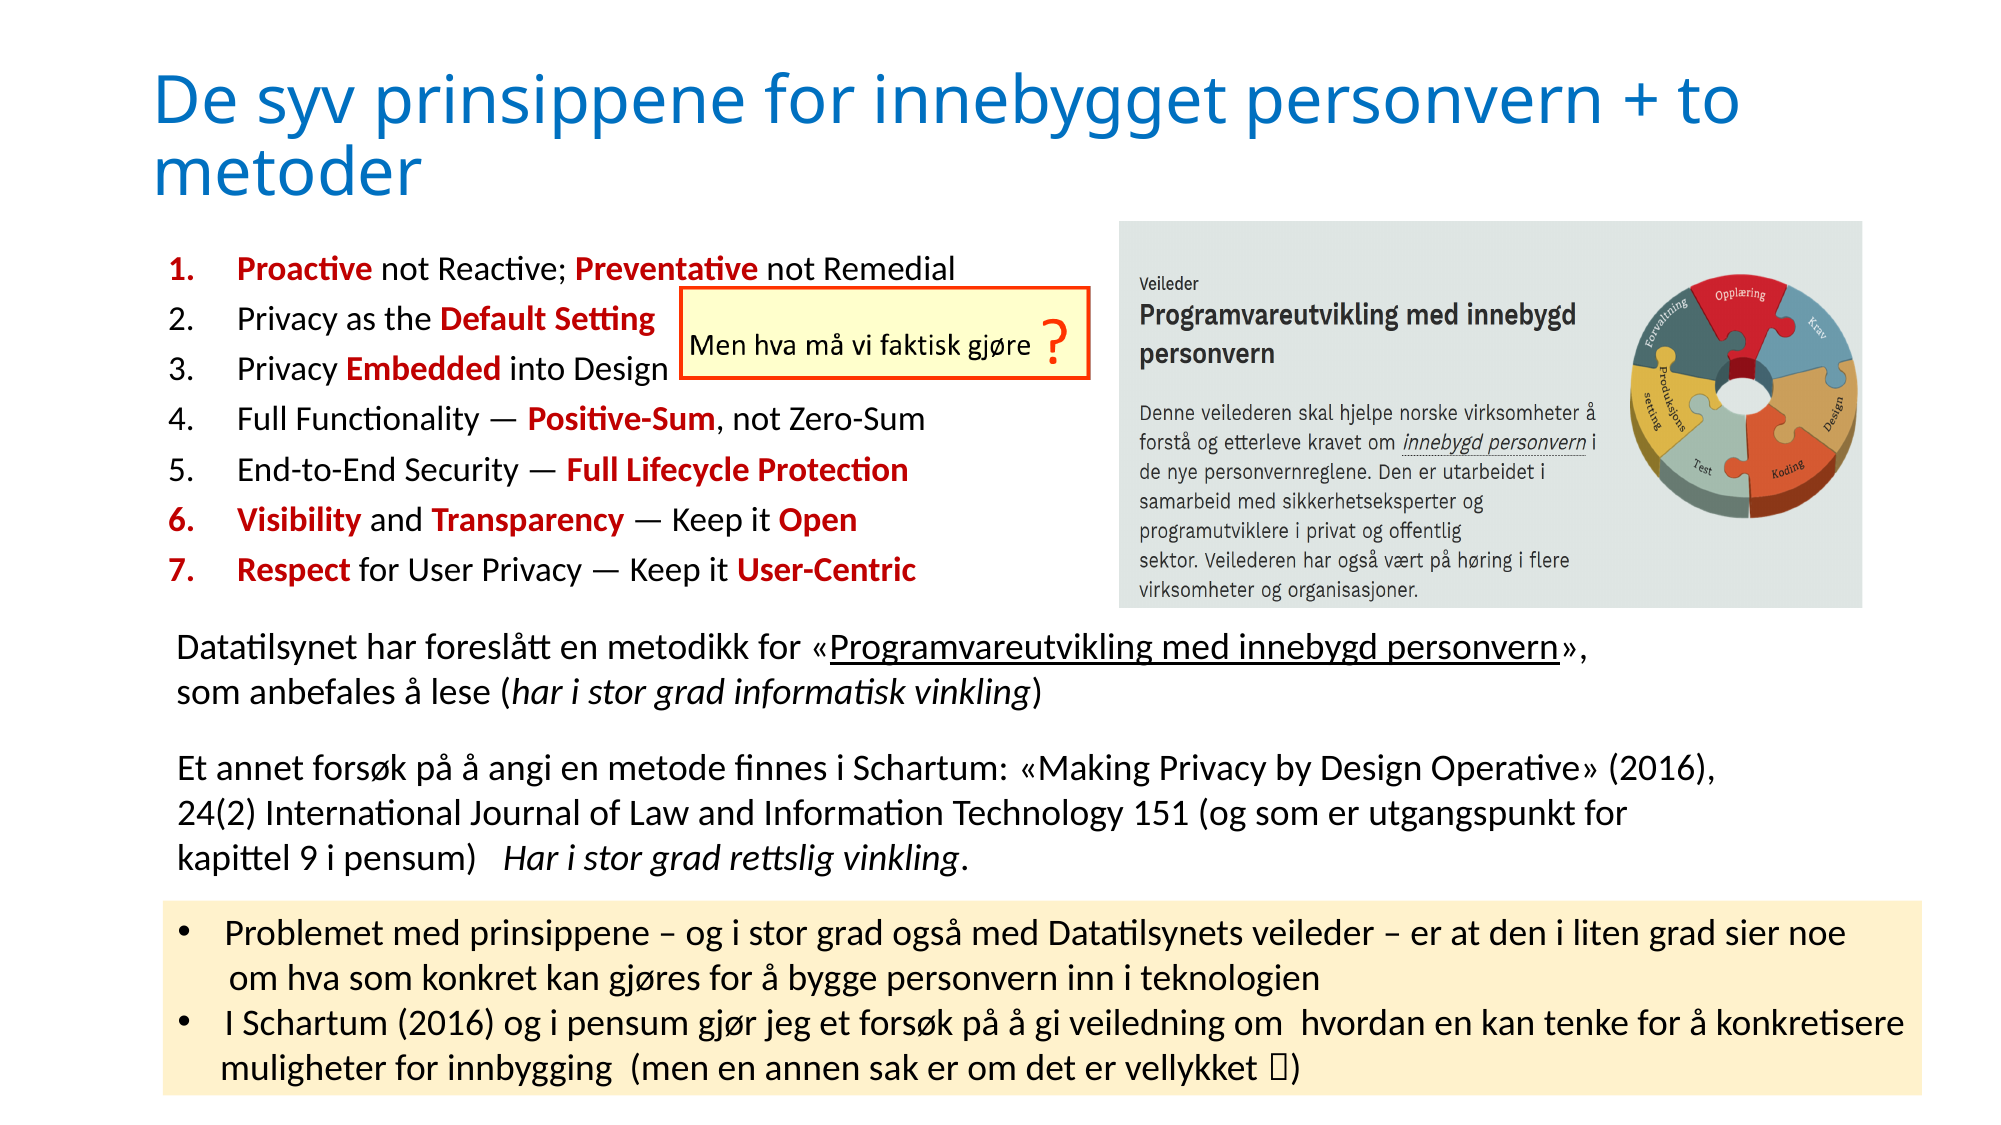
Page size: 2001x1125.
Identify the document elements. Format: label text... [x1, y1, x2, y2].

title De syv prinsippene for innebygget personvern + to metoder [137, 59, 1863, 217]
text_box Problemet med prinsippene – og i stor grad også med Datatilsynets veileder – er at den i liten grad sier noe om hva som konkret kan gjøres for å bygge personvern inn i teknologien I Schartum (2016) og i pensum gjør jeg et forsøk på å gi veiledning om hvordan en kan tenke for å konkretisere muligheter for innbygging (men en annen sak er om det er vellykket ) [162, 900, 1922, 1096]
text_box Et annet forsøk på å angi en metode finnes i Schartum: «Making Privacy by Design Operative» (2016), 24(2) International Journal of Law and Information Technology 151 (og som er utgangspunkt for kapittel 9 i pensum) Har i stor grad rettslig vinkling. [162, 735, 1732, 885]
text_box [153, 221, 1863, 721]
